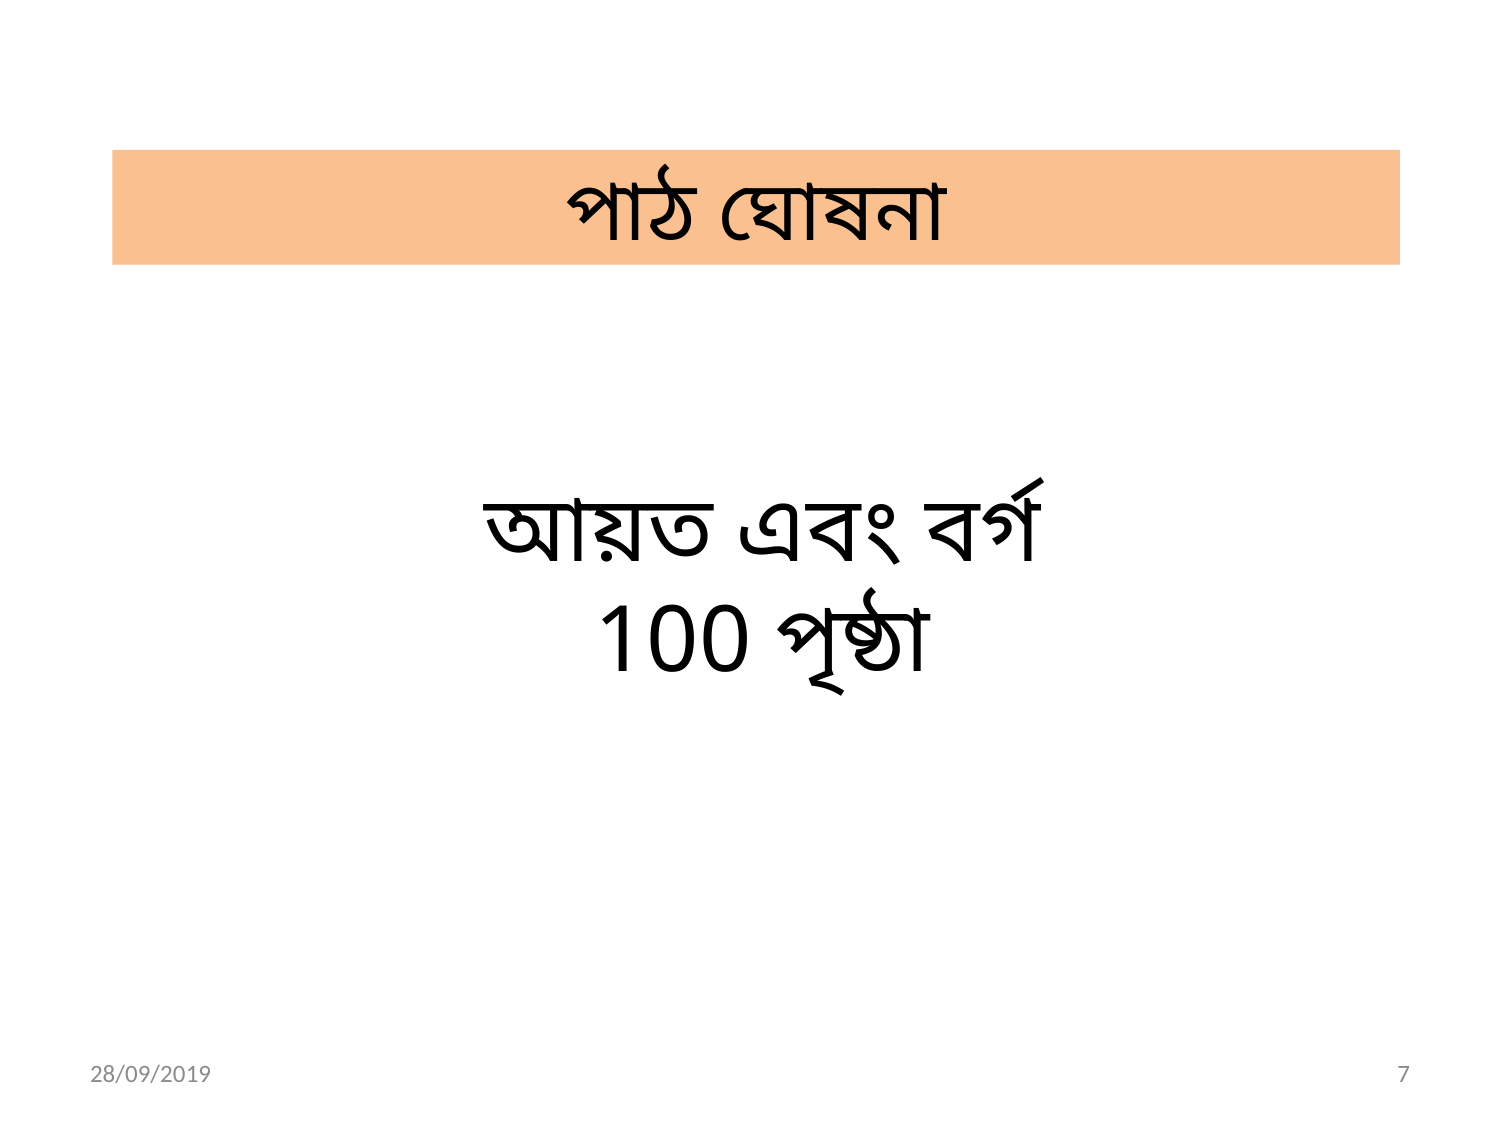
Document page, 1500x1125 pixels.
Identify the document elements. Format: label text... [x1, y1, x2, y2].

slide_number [75, 1042, 425, 1103]
text_box পাঠ ঘোষনা [112, 149, 1400, 265]
text_box আয়ত এবং বর্গ 100 পৃষ্ঠা [137, 462, 1388, 698]
slide_number 7 [1074, 1042, 1425, 1103]
